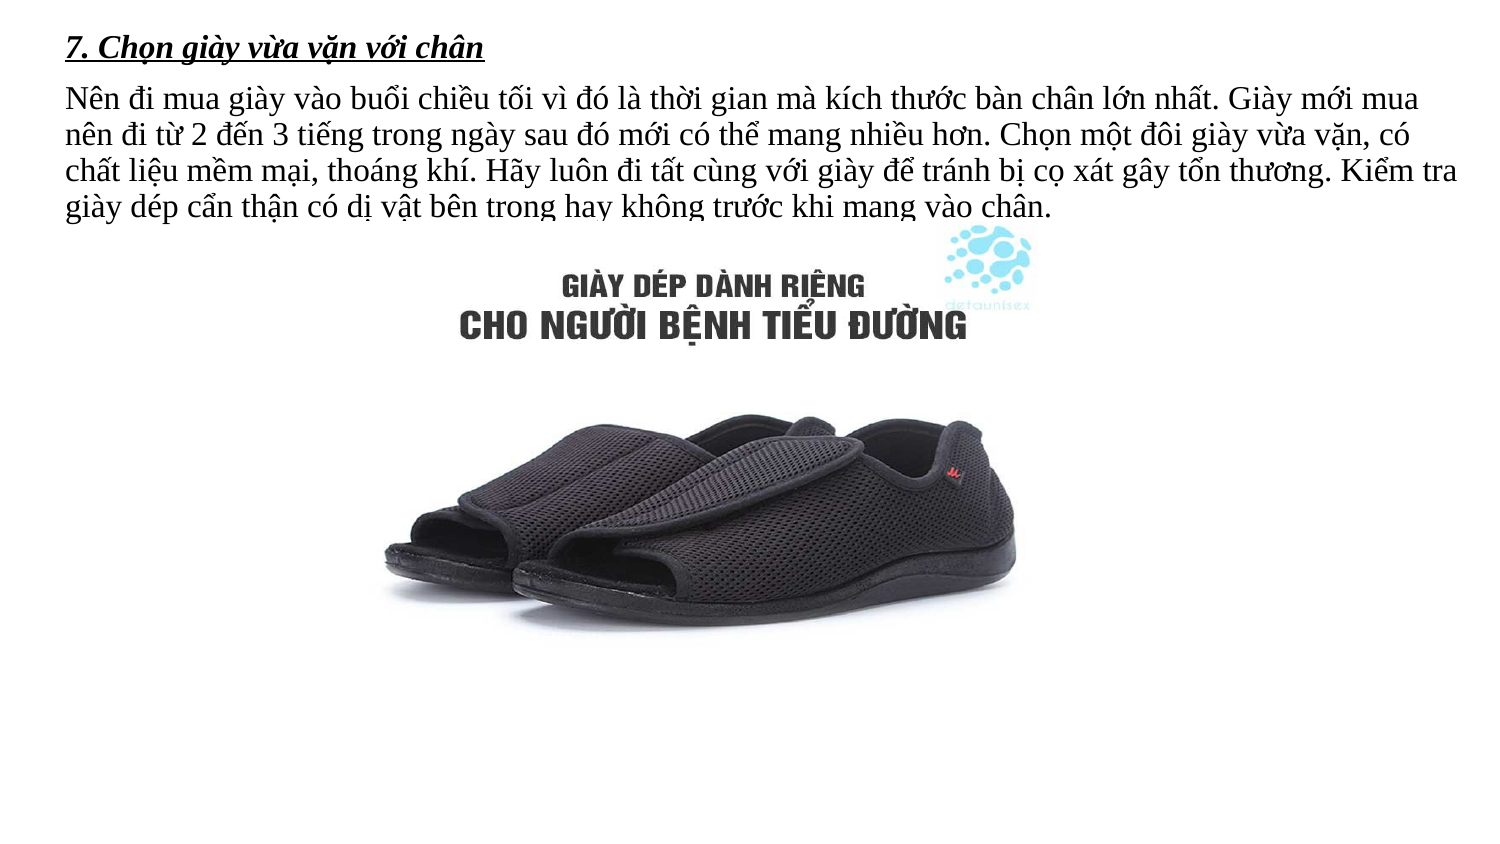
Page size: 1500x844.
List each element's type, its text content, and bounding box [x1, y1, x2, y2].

list 7. Chọn giày vừa vặn với chân Nên đi mua giày vào buổi chiều tối vì đó là thời gian mà kích thước bàn chân lớn nhất. Giày mới mua nên đi từ 2 đến 3 tiếng trong ngày sau đó mới có thể mang nhiều hơn. Chọn một đôi giày vừa vặn, có chất liệu mềm mại, thoáng khí. Hãy luôn đi tất cùng với giày để tránh bị cọ xát gây tổn thương. Kiểm tra giày dép cẩn thận có dị vật bên trong hay không trước khi mang vào chân. [50, 21, 1475, 760]
picture [362, 221, 1038, 781]
